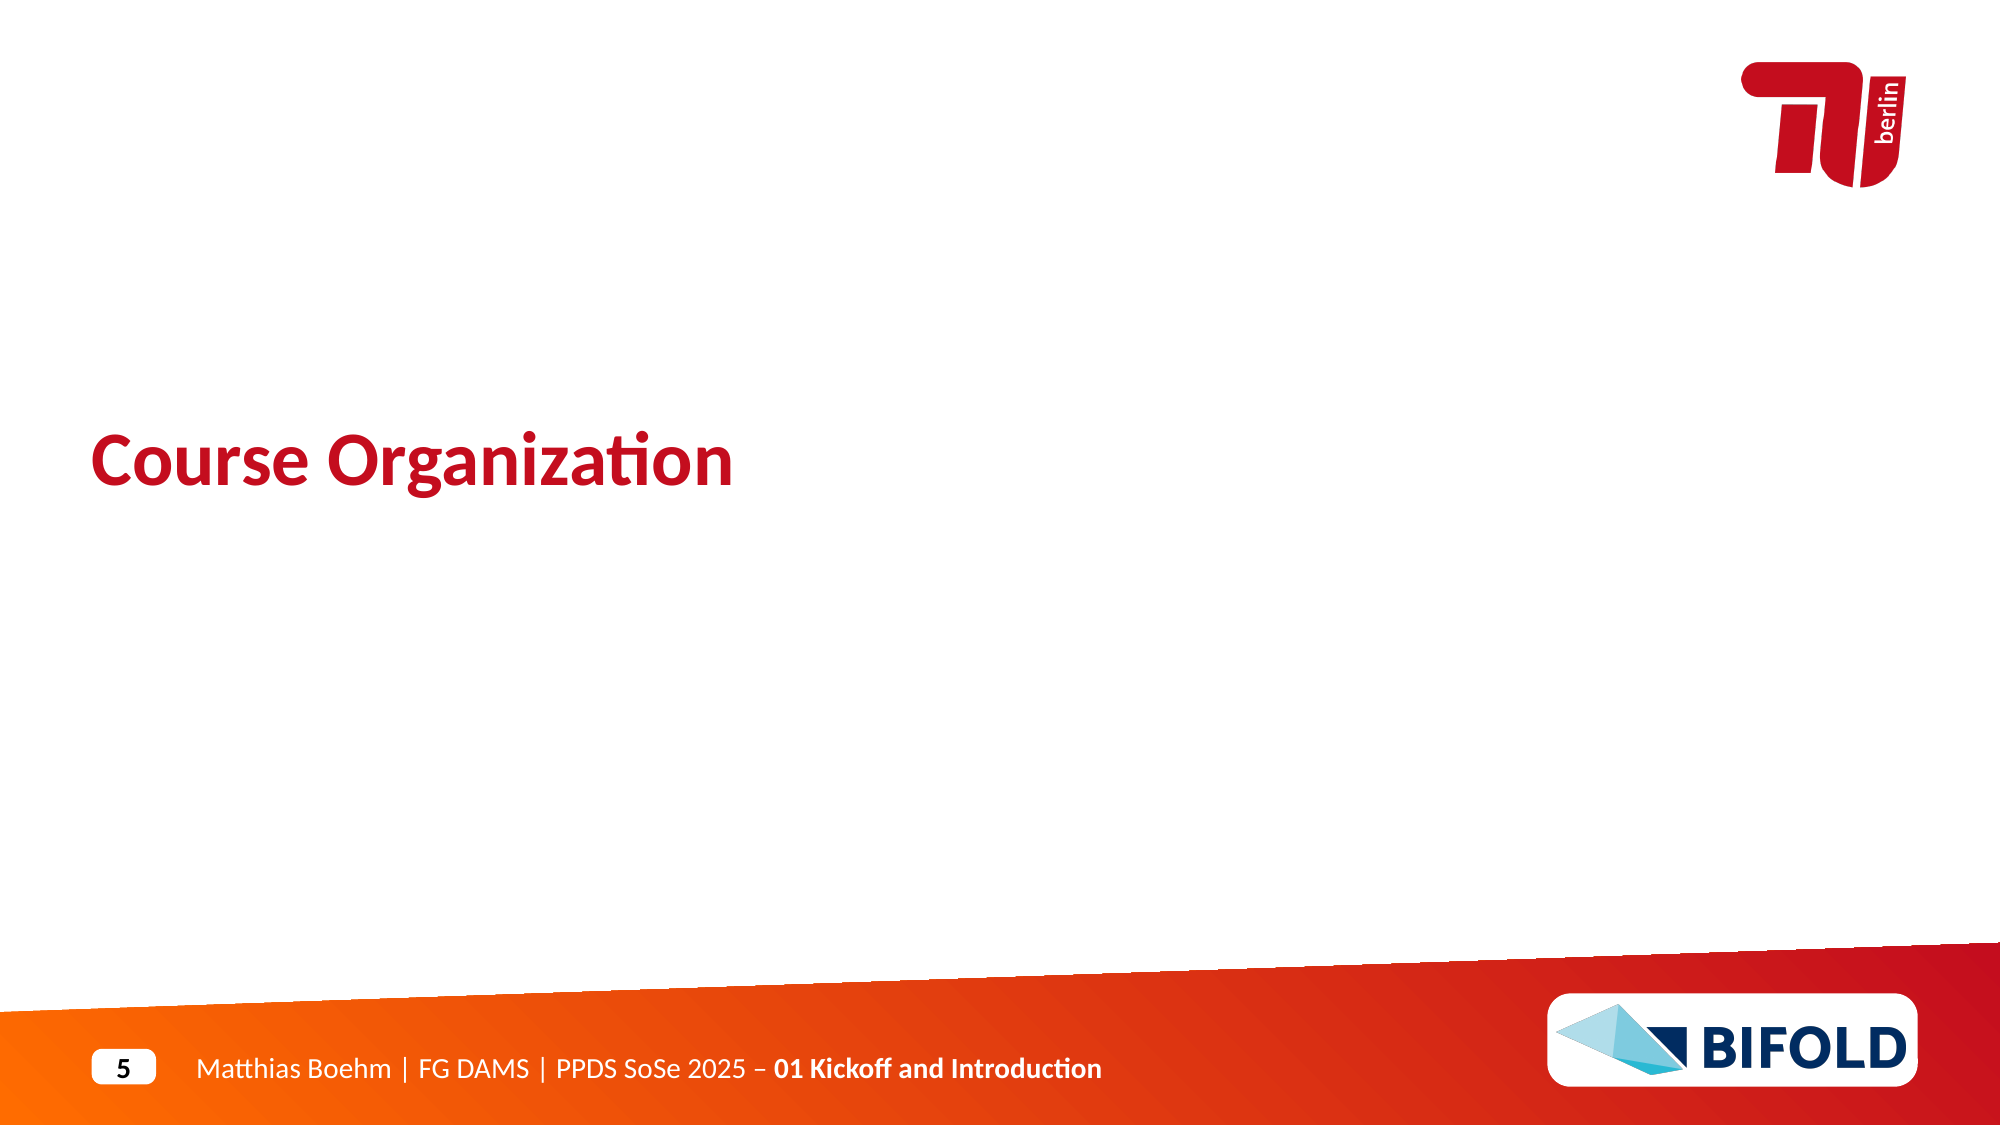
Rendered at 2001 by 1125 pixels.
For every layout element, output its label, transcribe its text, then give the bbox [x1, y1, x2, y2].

picture [1741, 62, 1906, 188]
list Course Organization [91, 423, 1455, 542]
picture [1556, 1004, 1906, 1075]
